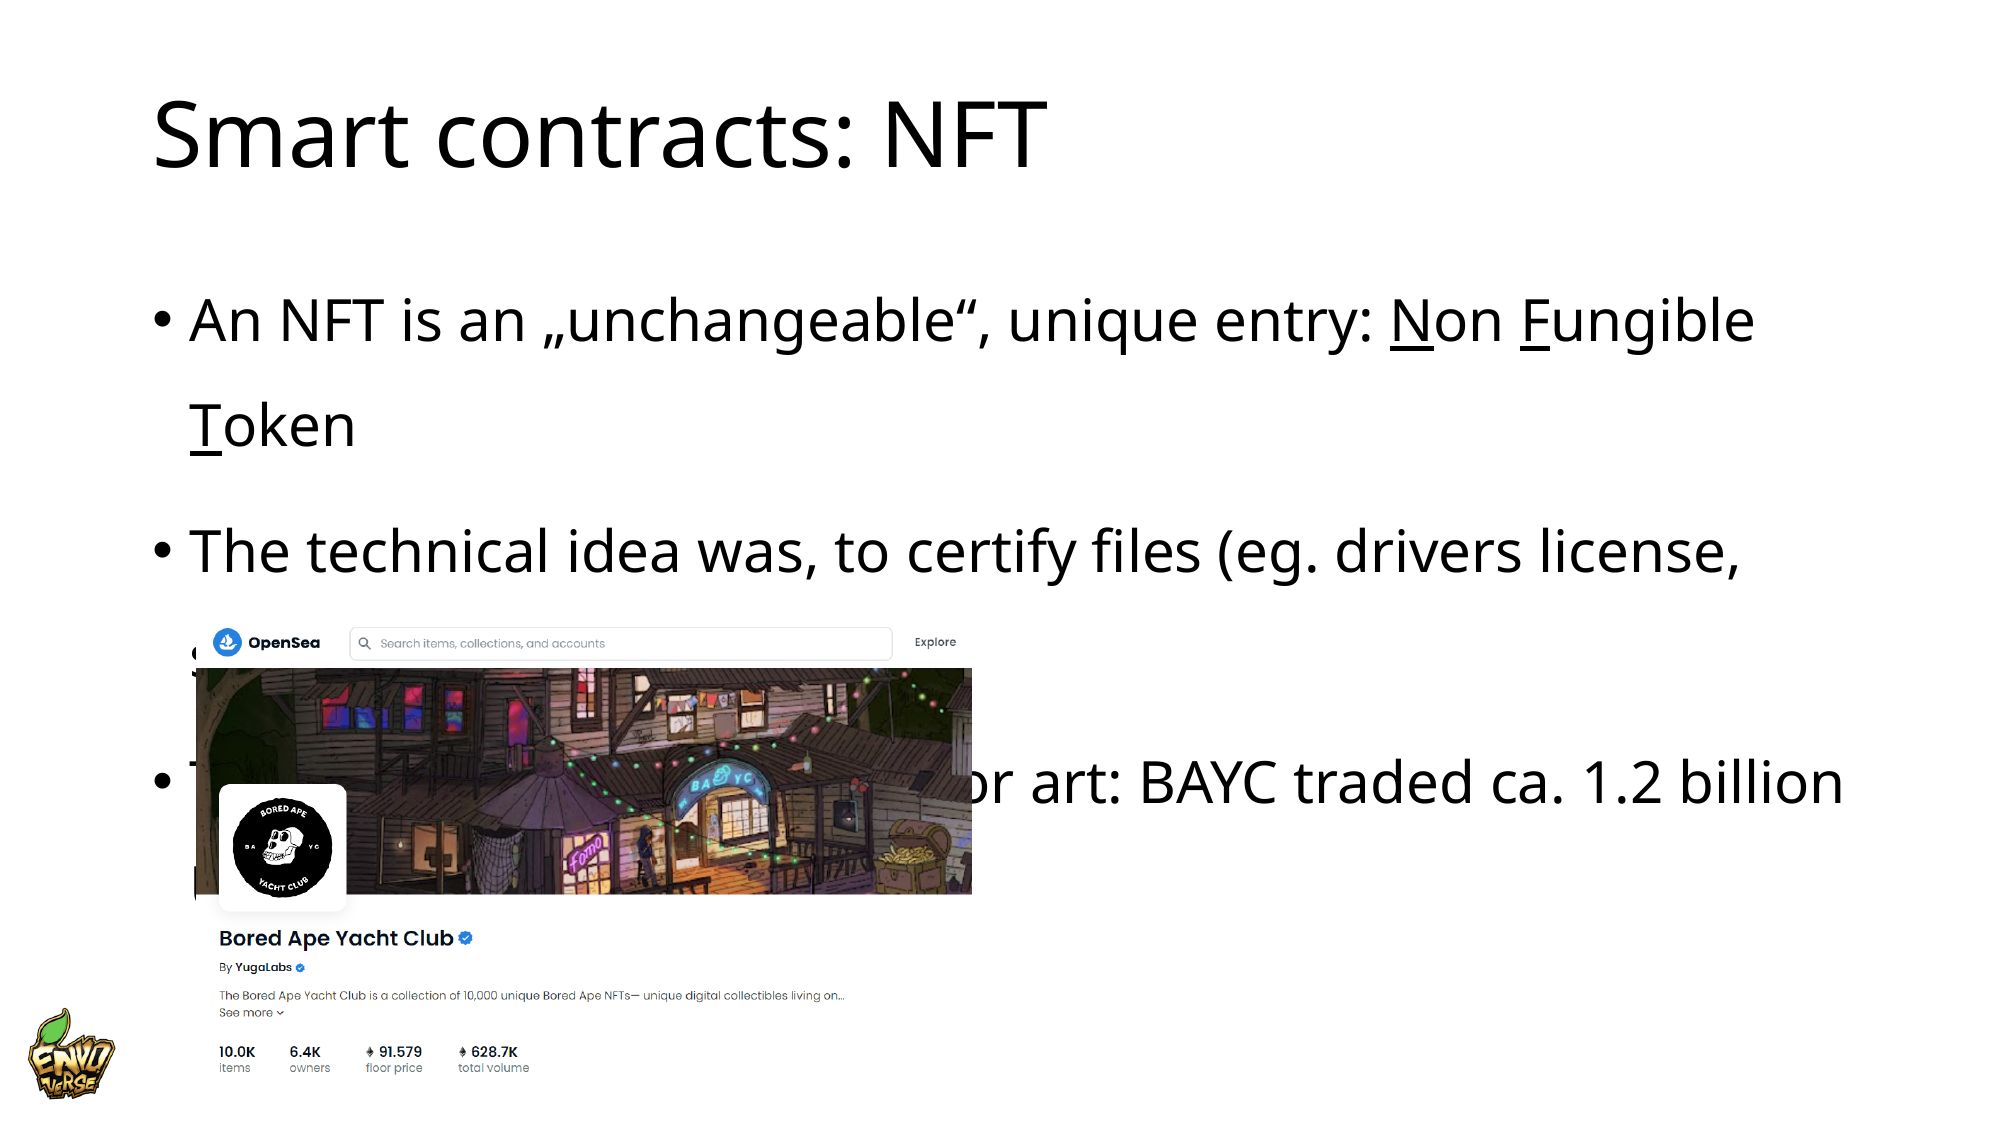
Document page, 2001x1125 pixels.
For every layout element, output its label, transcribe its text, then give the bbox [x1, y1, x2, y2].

picture [27, 1007, 116, 1100]
list An NFT is an „unchangeable“, unique entry: Non Fungible Token The technical idea was, to certify files (eg. drivers license, stocks) The crypto scene abused it for art: BAYC traded ca. 1.2 billion US$ [137, 240, 1943, 1014]
title Smart contracts: NFT [137, 59, 1863, 216]
picture [196, 618, 972, 1089]
